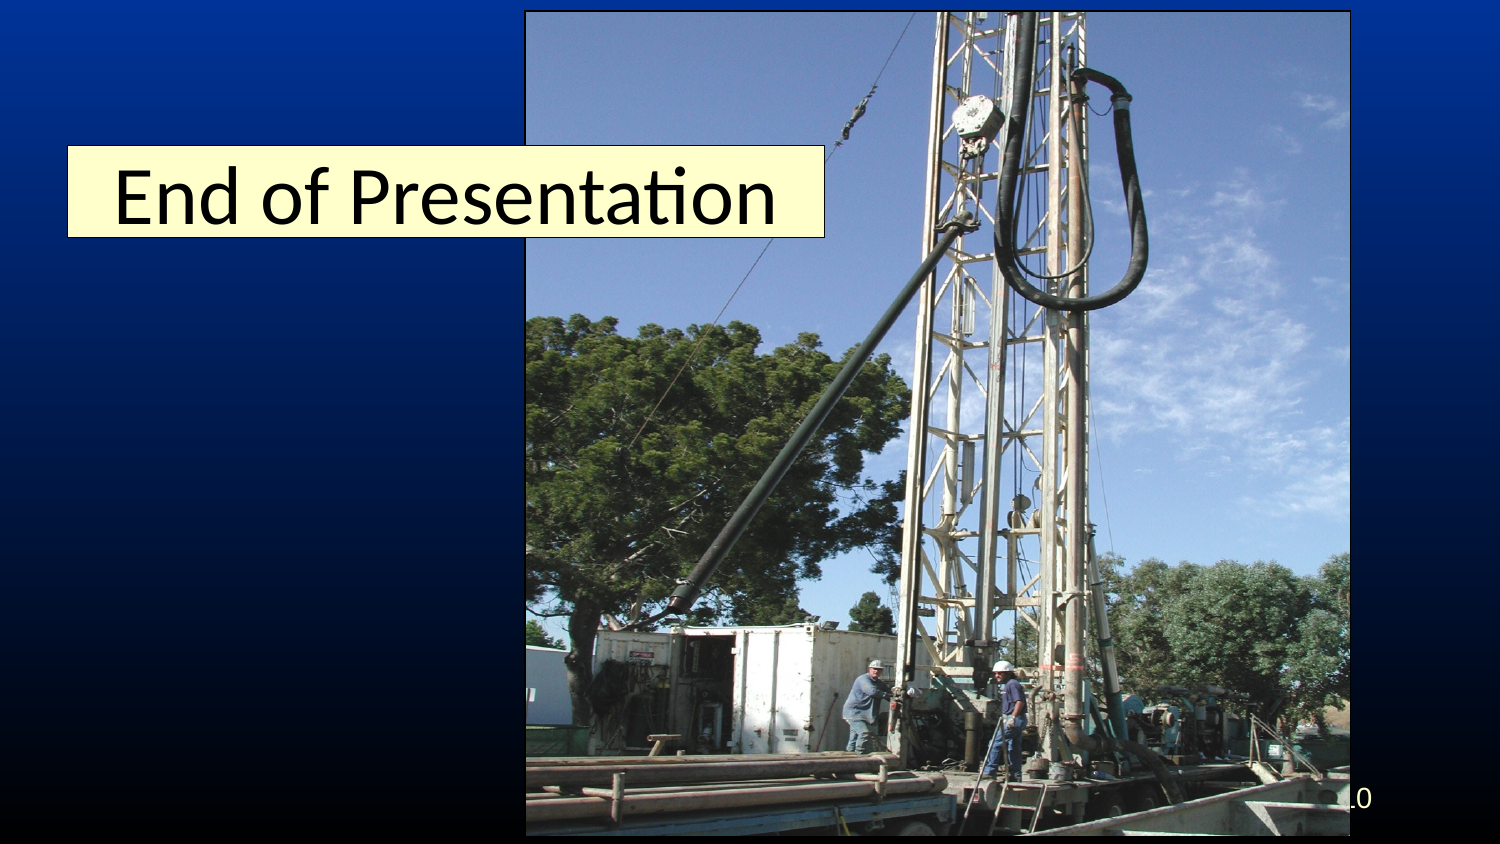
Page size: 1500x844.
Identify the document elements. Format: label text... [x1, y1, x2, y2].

slide_number 10 [1355, 768, 1388, 826]
picture [525, 11, 1351, 837]
title End of Presentation [67, 145, 520, 238]
